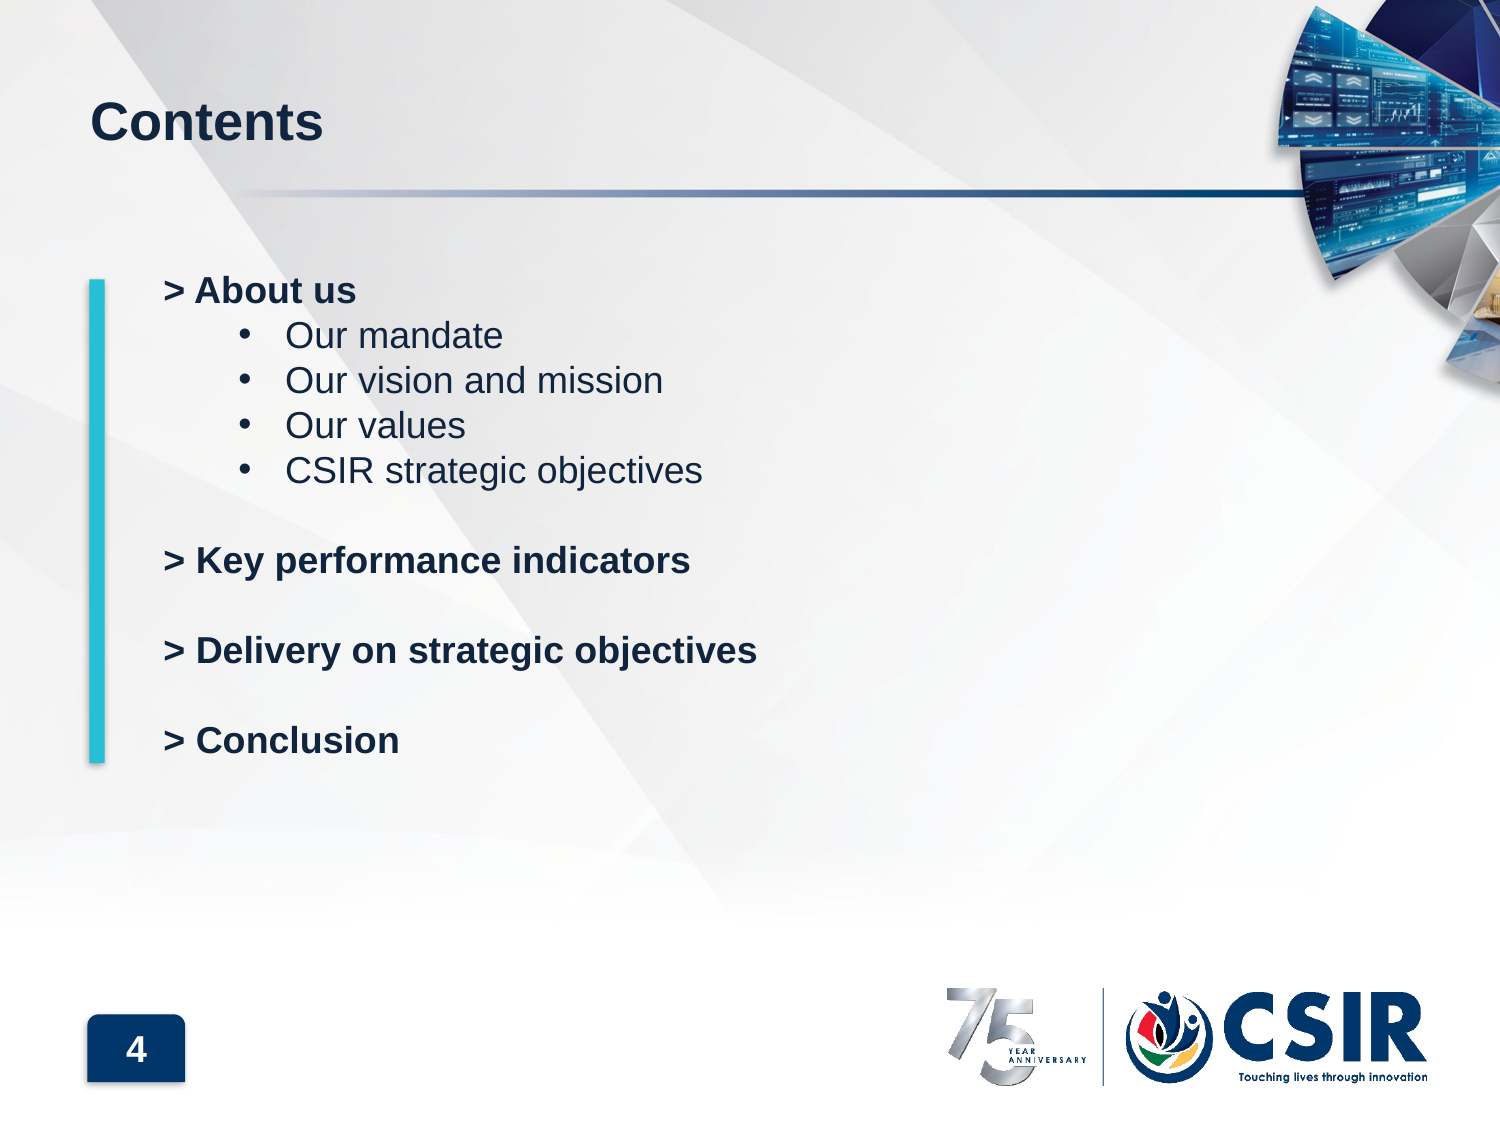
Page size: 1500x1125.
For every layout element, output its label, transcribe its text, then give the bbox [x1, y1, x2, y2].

text_box [89, 279, 105, 764]
picture [0, 0, 1500, 1125]
title Contents [75, 25, 1425, 213]
text_box > About us Our mandate Our vision and mission Our values CSIR strategic objectives > Key performance indicators > Delivery on strategic objectives > Conclusion [148, 258, 1146, 859]
